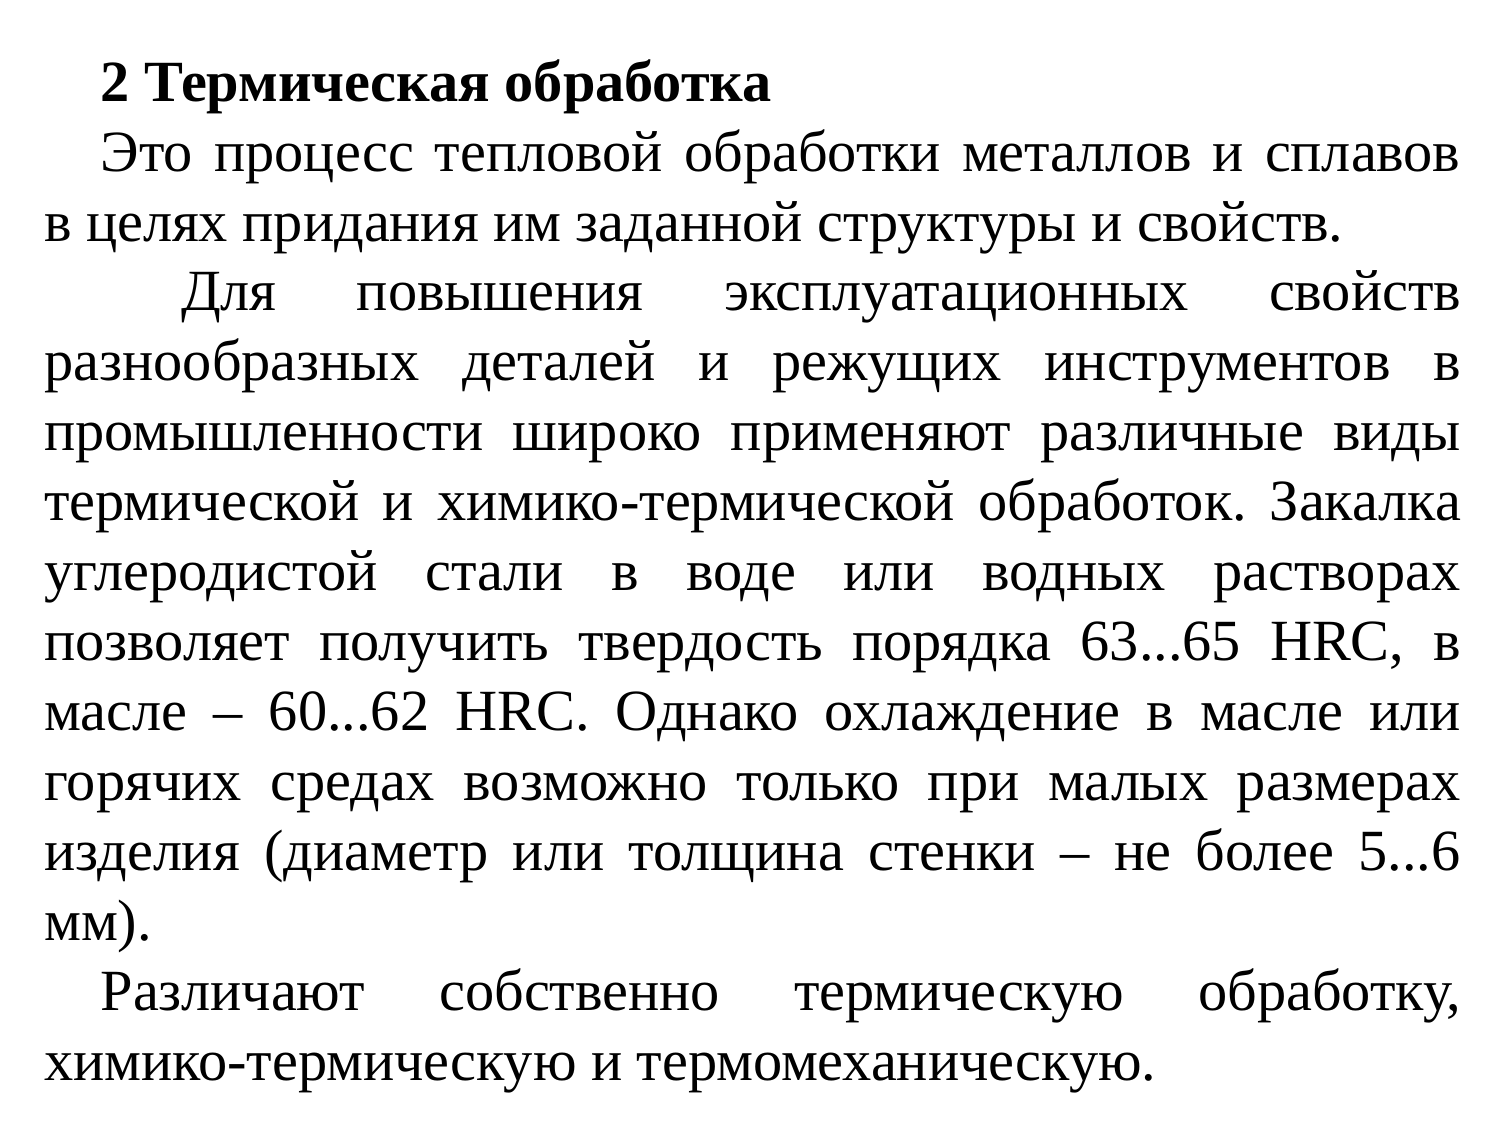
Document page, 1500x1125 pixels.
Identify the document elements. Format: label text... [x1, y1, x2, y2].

list 2 Термическая обработка Это процесс тепловой обработки металлов и сплавов в целях придания им заданной структуры и свойств. Для повышения эксплуатационных свойств разнообразных деталей и режущих инструментов в промышленности широко применяют различные виды термической и химико-термической обработок. Закалка углеродистой стали в воде или водных растворах позволяет получить твердость порядка 63...65 HRC, в масле – 60...62 HRC. Однако охлаждение в масле или горячих средах возможно только при малых размерах изделия (диаметр или толщина стенки – не более 5...6 мм). Различают собственно термическую обработку, химико-термическую и термомеханическую. [23, 35, 1477, 1090]
